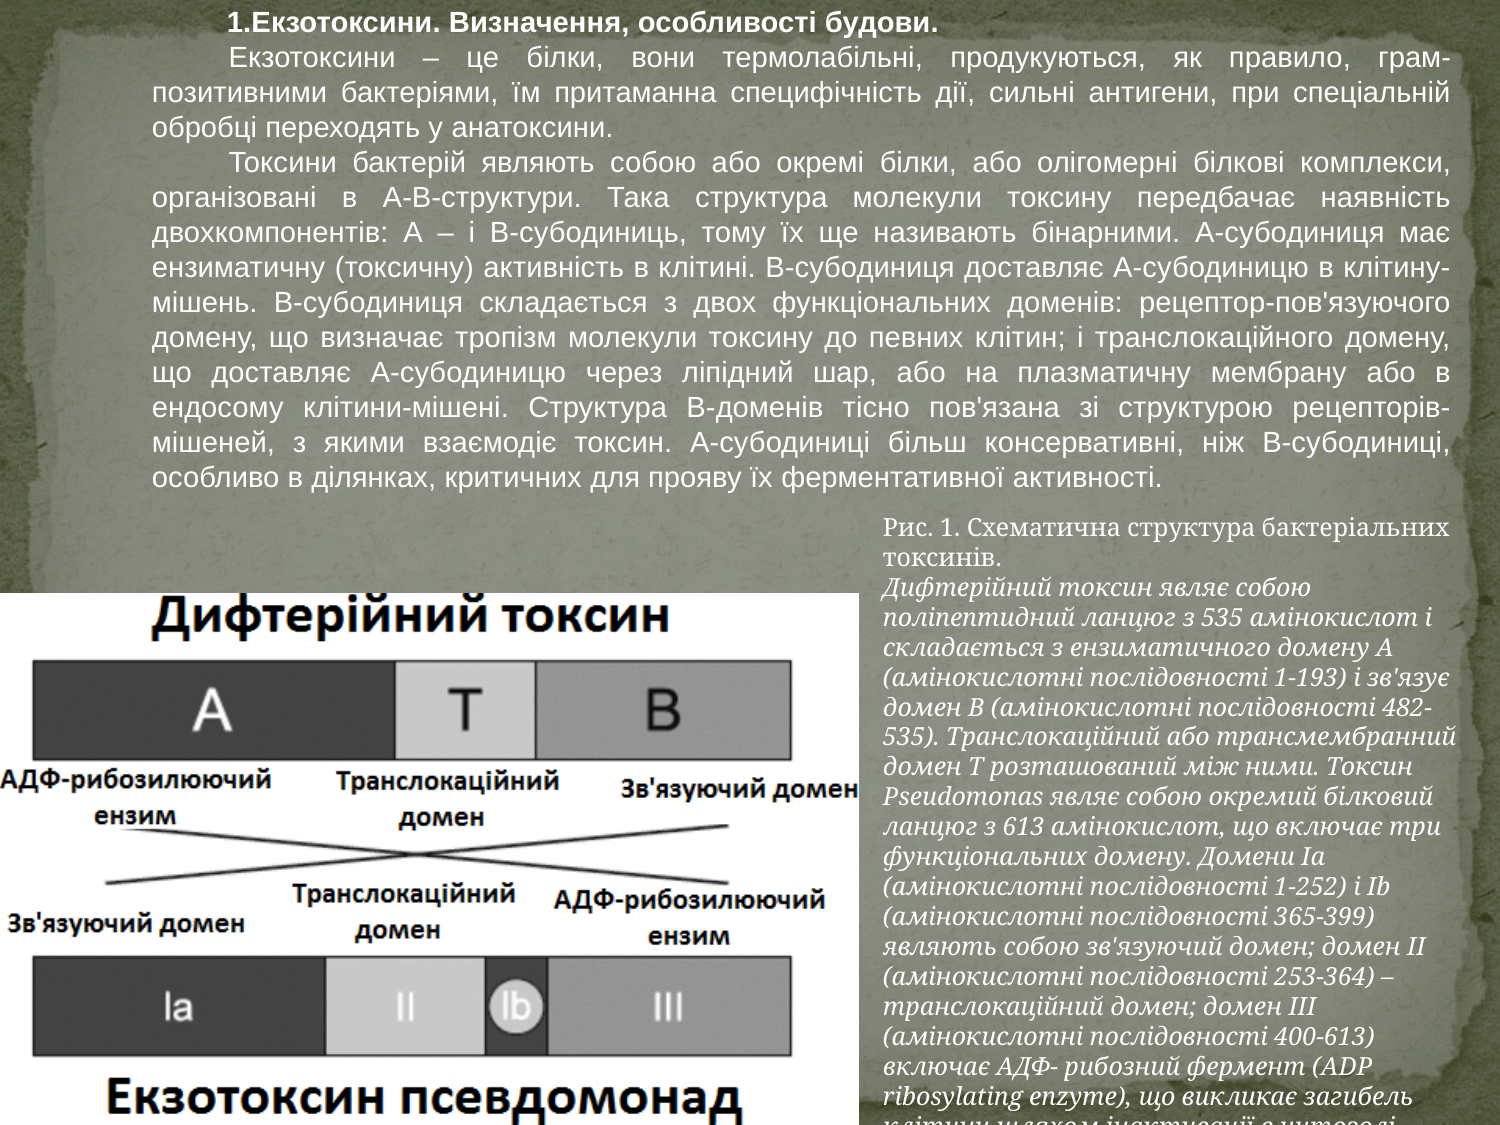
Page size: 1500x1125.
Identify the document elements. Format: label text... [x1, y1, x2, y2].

text_box Рис. 1. Схематична структура бактеріальних токсинів. Дифтерійний токсин являє собою поліпептидний ланцюг з 535 амінокислот і складається з ензиматичного домену А (амінокислотні послідовності 1-193) і зв'язує домен B (амінокислотні послідовності 482-535). Транслокаційний або трансмембранний домен Т розташований між ними. Токсин Pseudomonas являє собою окремий білковий ланцюг з 613 амінокислот, що включає три функціональних домену. Домени Ia (амінокислотні послідовності 1-252) і Ib (амінокислотні послідовності 365-399) являють собою зв'язуючий домен; домен II (амінокислотні послідовності 253-364) – транслокаційний домен; домен III (амінокислотні послідовності 400-613) включає АДФ- рибозний фермент (ADP ribosylating enzyme), що викликає загибель клітини шляхом інактивації в цитозолі фактора елонгації 2 (EF2). Домен Ib відділений від доменів II і III. [868, 503, 1500, 1125]
picture [0, 593, 859, 1125]
text_box Екзотоксини. Визначення, особливості будови. Екзотоксини – це білки, вони термолабільні, продукуються, як правило, грам-позитивними бактеріями, їм притаманна специфічність дії, сильні антигени, при спеціальній обробці переходять у анатоксини. Токсини бактерій являють собою або окремі білки, або олігомерні білкові комплекси, організовані в А-В-структури. Така структура молекули токсину передбачає наявність двохкомпонентів: А – і В-субодиниць, тому їх ще називають бінарними. А-субодиниця має ензиматичну (токсичну) активність в клітині. В-субодиниця доставляє А-субодиницю в клітину- мішень. В-субодиниця складається з двох функціональних доменів: рецептор-пов'язуючого домену, що визначає тропізм молекули токсину до певних клітин; і транслокаційного домену, що доставляє А-субодиницю через ліпідний шар, або на плазматичну мембрану або в ендосому клітини-мішені. Структура В-доменів тісно пов'язана зі структурою рецепторів- мішеней, з якими взаємодіє токсин. А-субодиниці більш консервативні, ніж В-субодиниці, особливо в ділянках, критичних для прояву їх ферментативної активності. [0, 0, 1500, 601]
